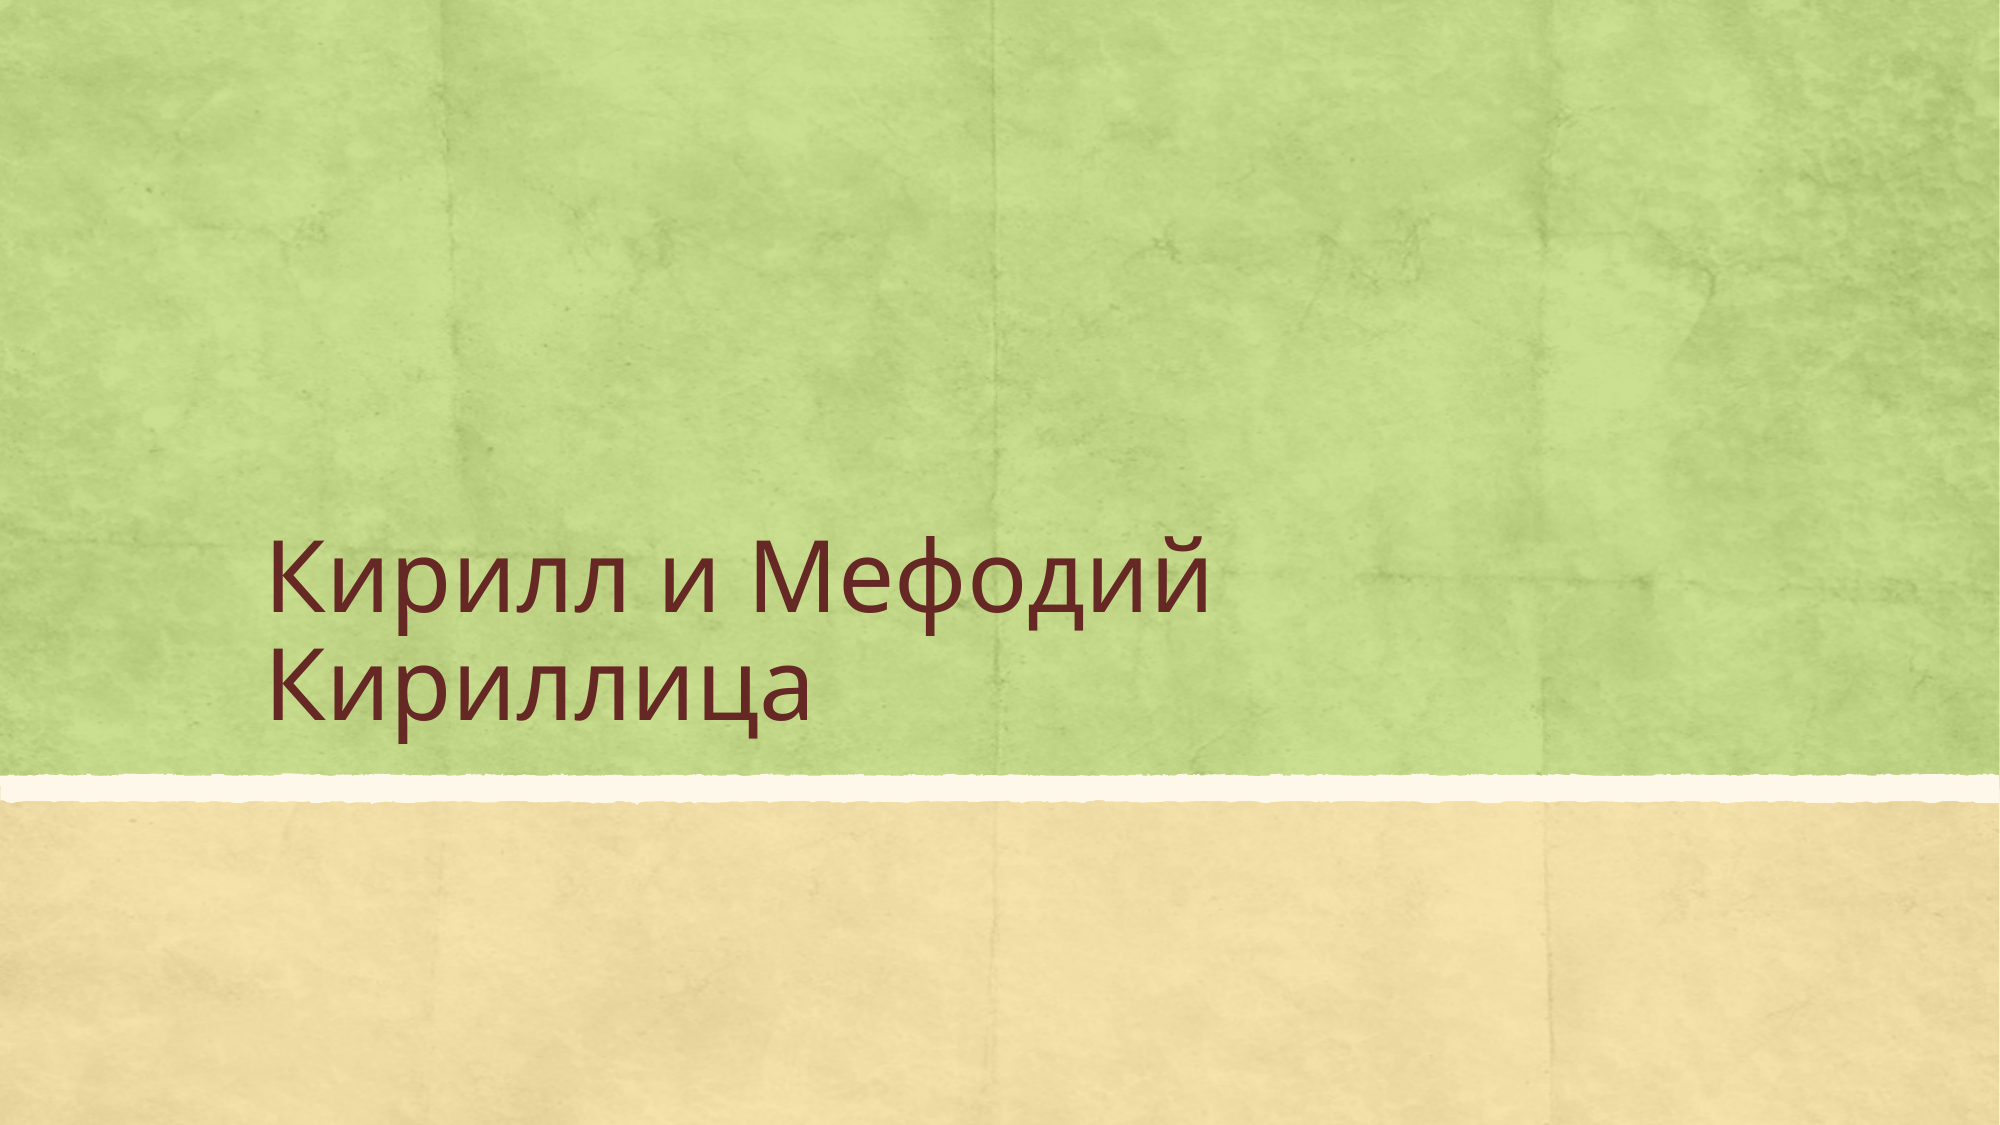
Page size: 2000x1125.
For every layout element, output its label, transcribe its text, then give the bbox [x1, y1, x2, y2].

title Кирилл и Мефодий Кириллица [249, 312, 1750, 750]
